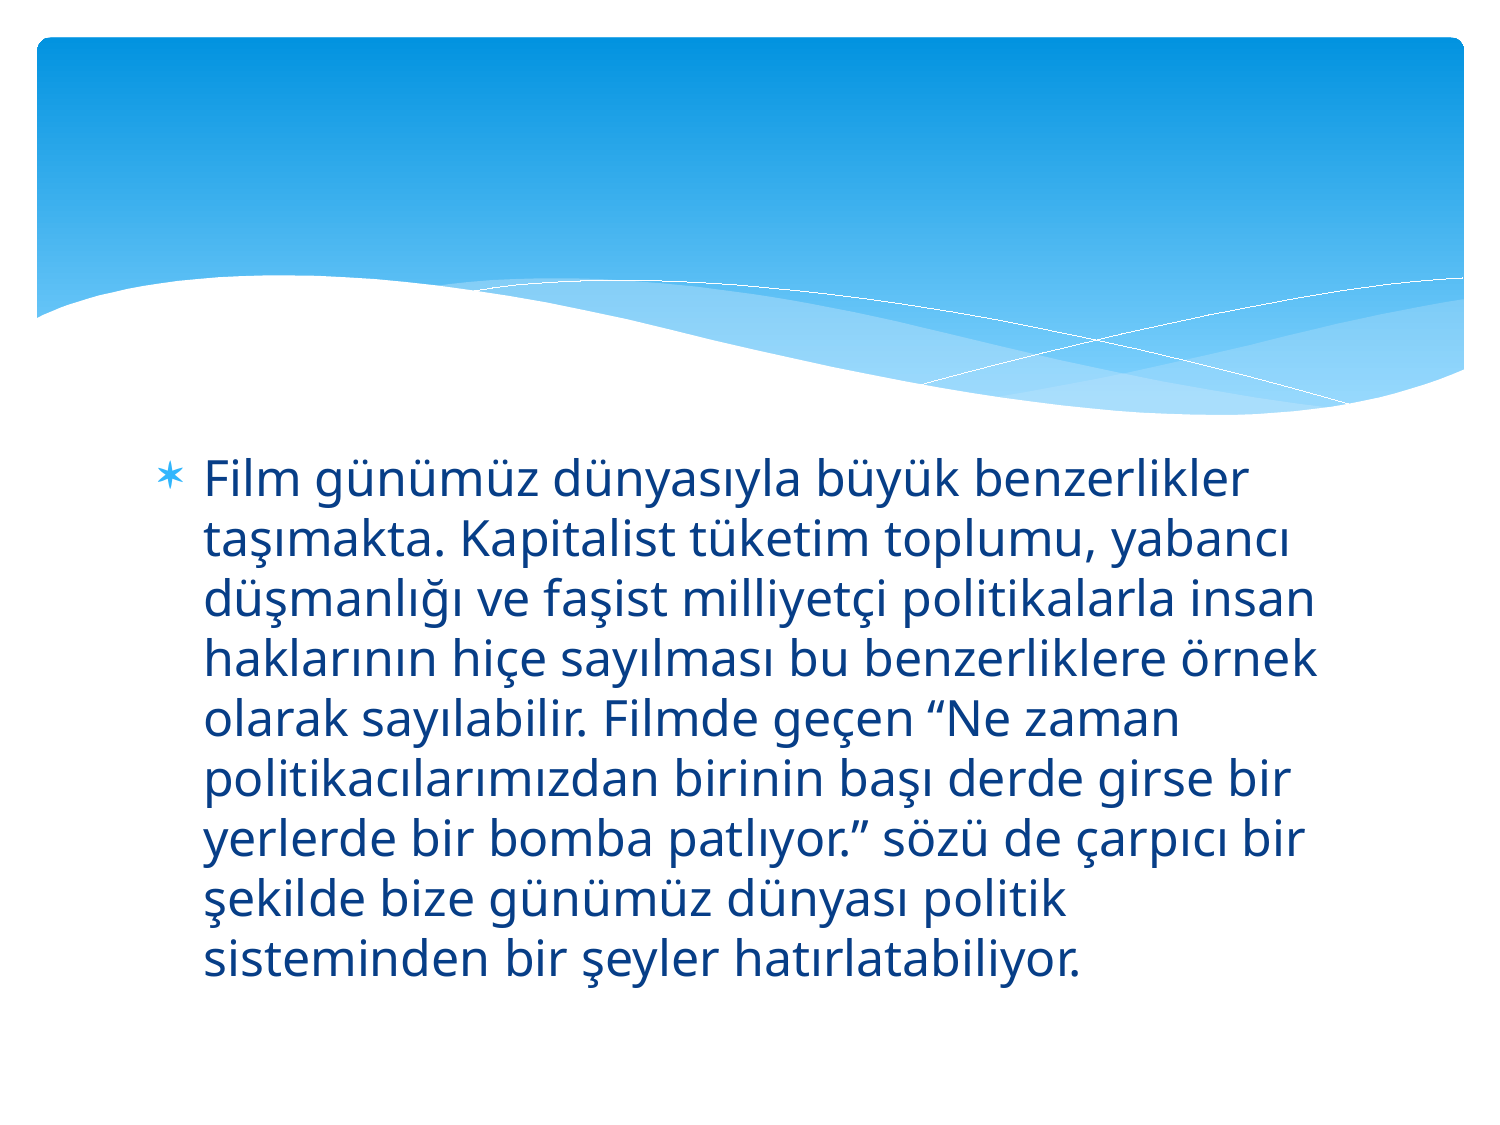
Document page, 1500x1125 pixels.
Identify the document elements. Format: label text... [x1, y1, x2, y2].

list Film günümüz dünyasıyla büyük benzerlikler taşımakta. Kapitalist tüketim toplumu, yabancı düşmanlığı ve faşist milliyetçi politikalarla insan haklarının hiçe sayılması bu benzerliklere örnek olarak sayılabilir. Filmde geçen ‘‘Ne zaman politikacılarımızdan birinin başı derde girse bir yerlerde bir bomba patlıyor.’’ sözü de çarpıcı bir şekilde bize günümüz dünyası politik sisteminden bir şeyler hatırlatabiliyor. [143, 438, 1359, 1005]
